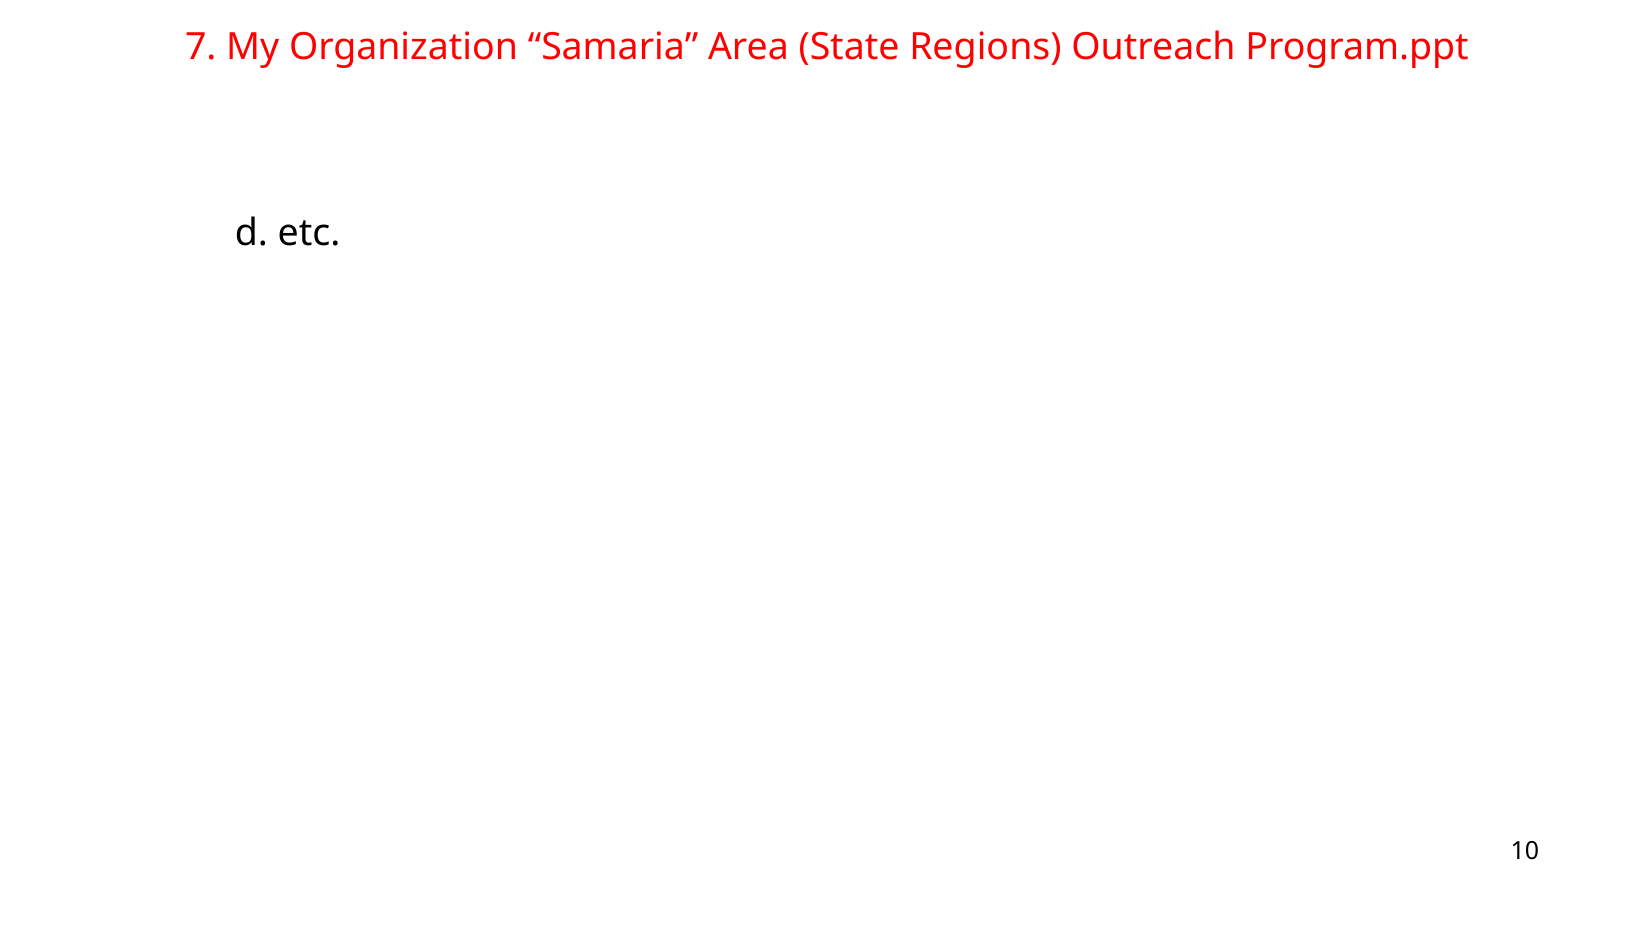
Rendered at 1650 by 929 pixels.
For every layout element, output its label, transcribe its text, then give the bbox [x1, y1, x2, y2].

text_box 7. My Organization “Samaria” Area (State Regions) Outreach Program.ppt [112, 14, 1553, 74]
text_box d. etc. [99, 201, 1551, 259]
text_box 10 [1487, 826, 1563, 872]
